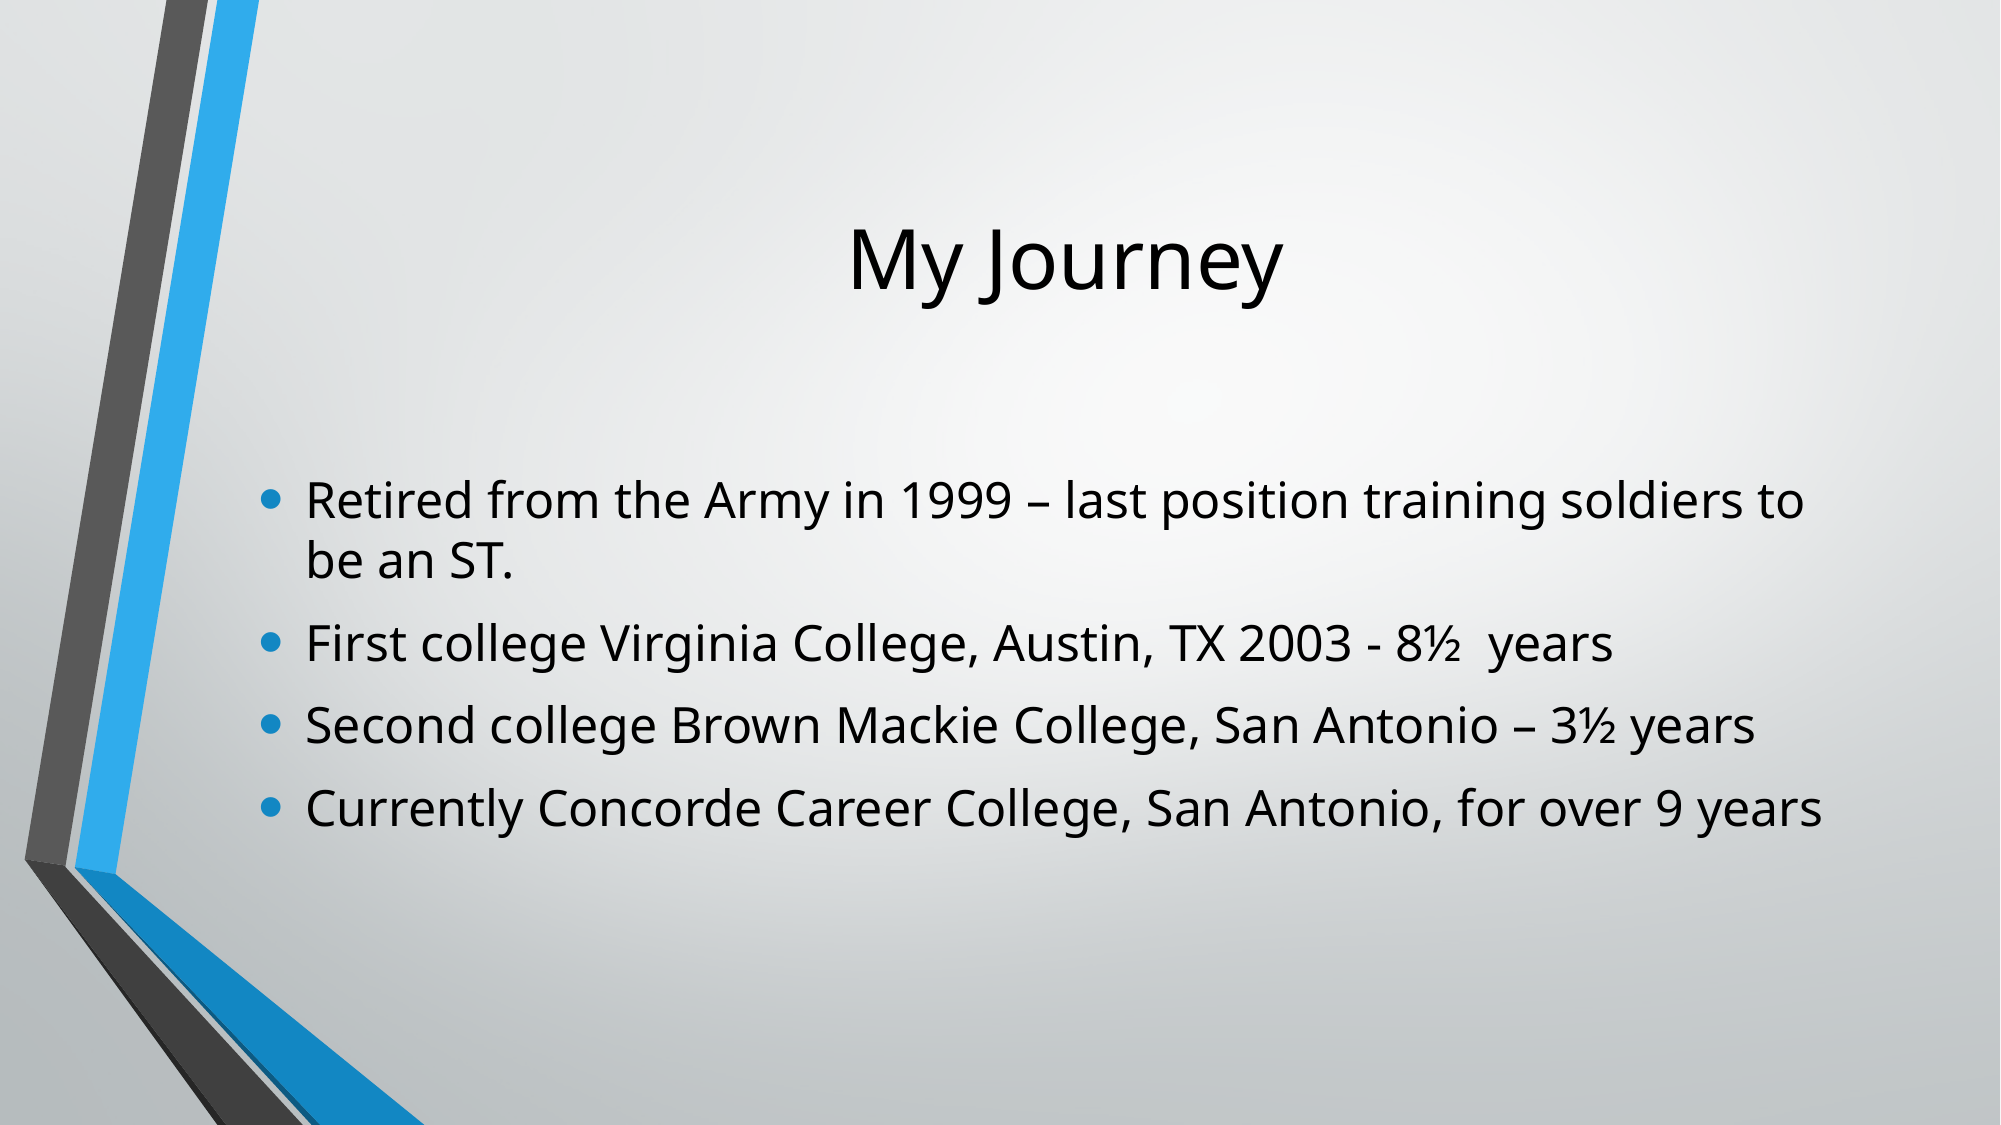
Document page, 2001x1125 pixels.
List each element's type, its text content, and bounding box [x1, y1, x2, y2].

title My Journey [243, 112, 1887, 400]
list Retired from the Army in 1999 – last position training soldiers to be an ST. First college Virginia College, Austin, TX 2003 - 8½ years Second college Brown Mackie College, San Antonio – 3½ years Currently Concorde Career College, San Antonio, for over 9 years [243, 437, 1887, 950]
